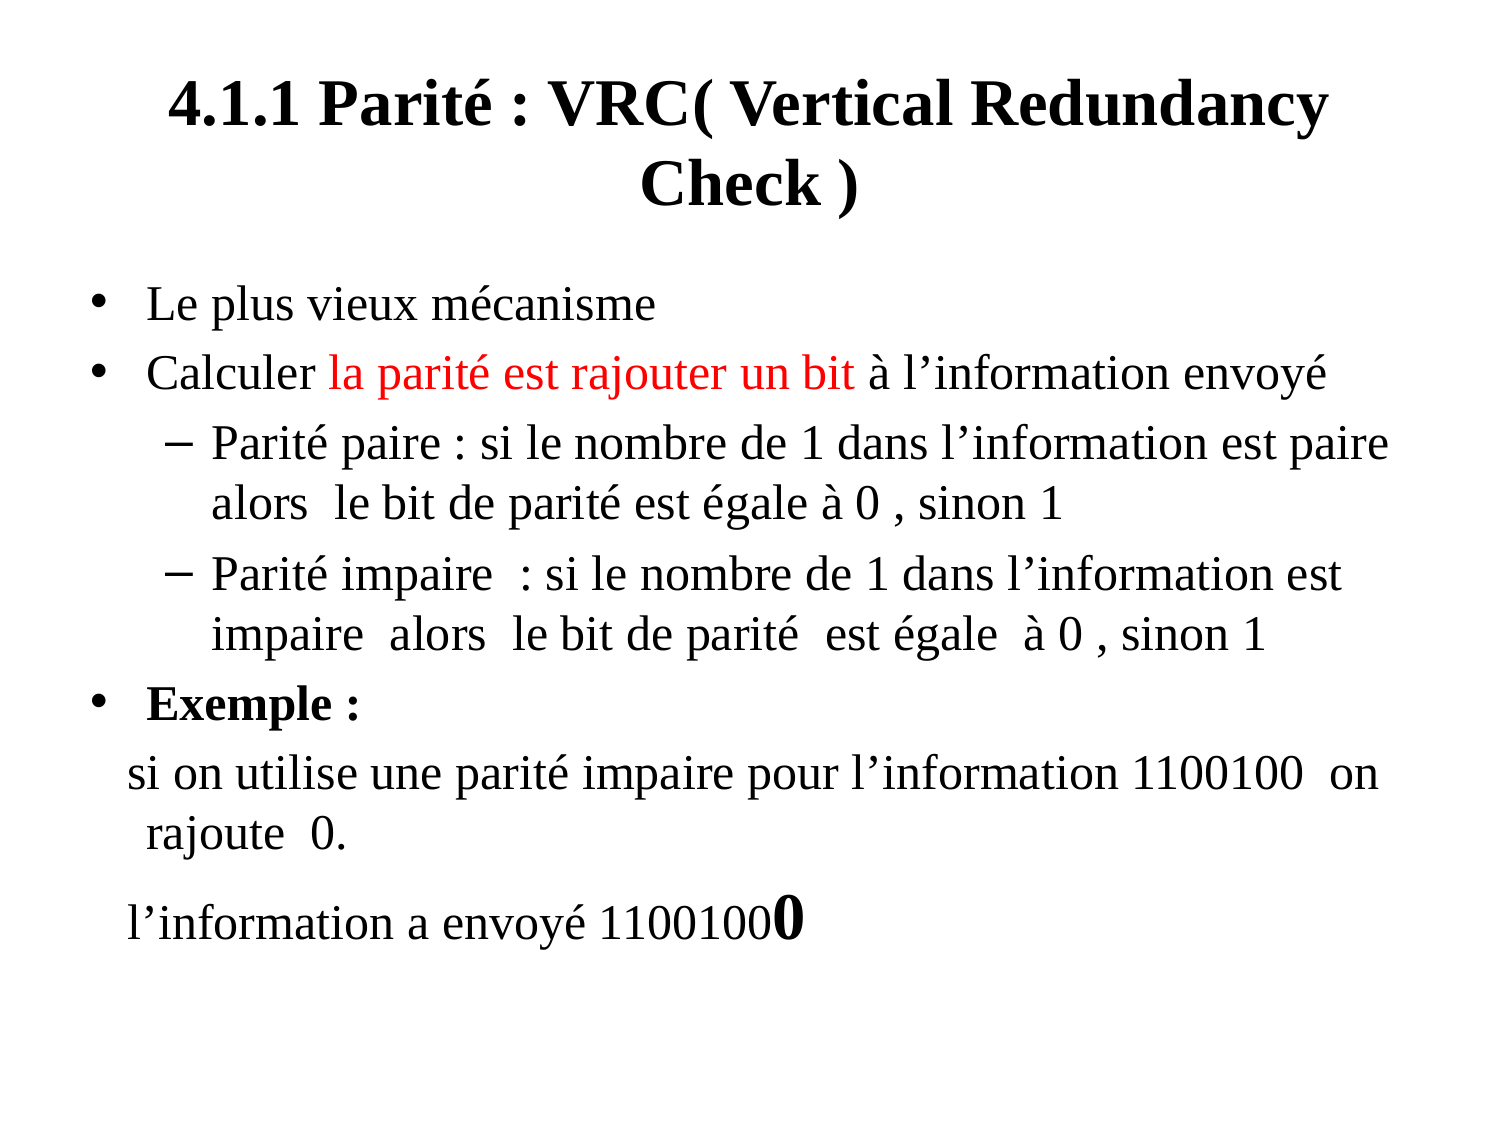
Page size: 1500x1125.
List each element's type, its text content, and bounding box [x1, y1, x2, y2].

list Le plus vieux mécanisme Calculer la parité est rajouter un bit à l’information envoyé Parité paire : si le nombre de 1 dans l’information est paire alors le bit de parité est égale à 0 , sinon 1 Parité impaire : si le nombre de 1 dans l’information est impaire alors le bit de parité est égale à 0 , sinon 1 Exemple : si on utilise une parité impaire pour l’information 1100100 on rajoute 0. l’information a envoyé 11001000 [74, 262, 1426, 1006]
title 4.1.1 Parité : VRC( Vertical Redundancy Check ) [74, 44, 1426, 233]
